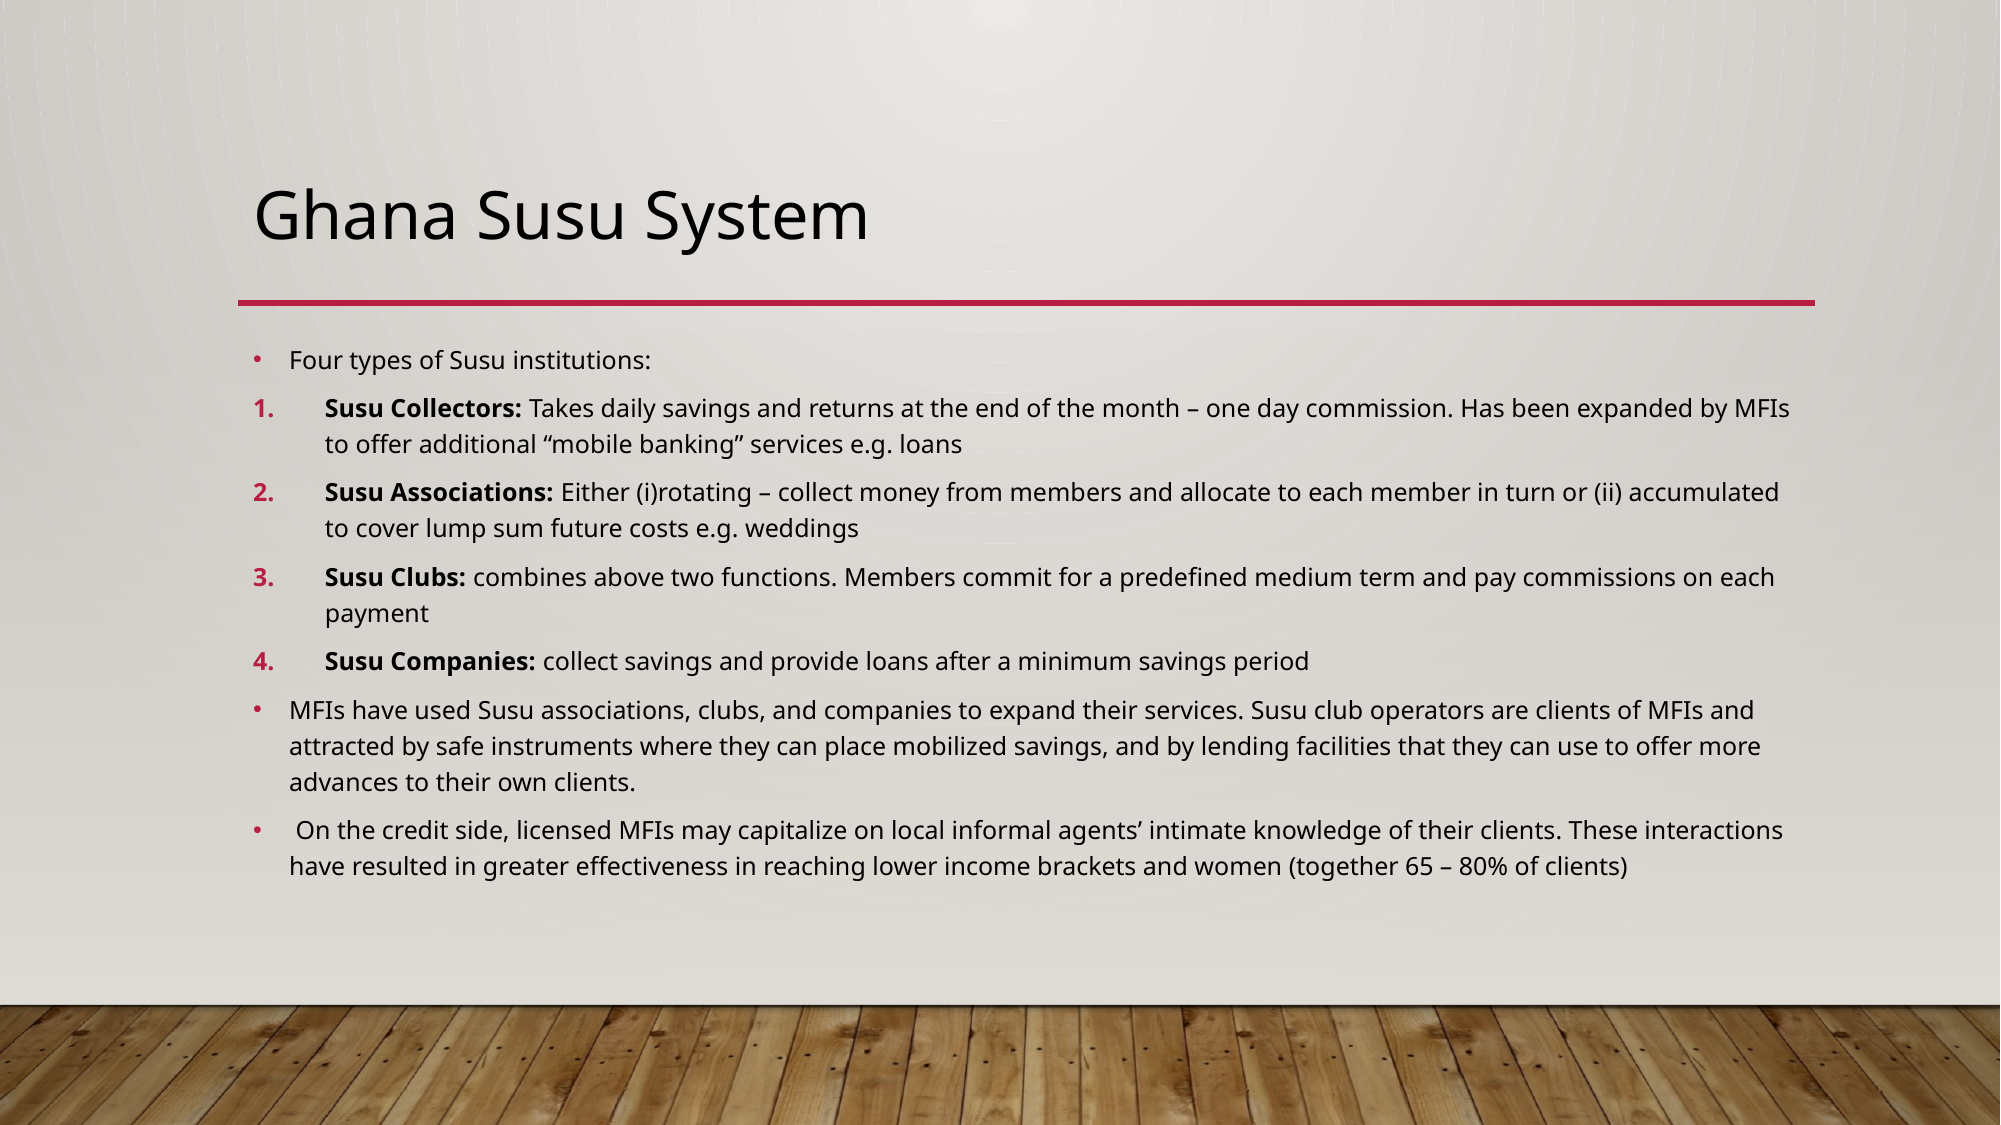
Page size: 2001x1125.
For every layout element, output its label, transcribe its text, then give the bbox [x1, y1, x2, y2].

picture [0, 1005, 2000, 1125]
title Ghana Susu System [238, 131, 1814, 305]
list Four types of Susu institutions: Susu Collectors: Takes daily savings and returns at the end of the month – one day commission. Has been expanded by MFIs to offer additional “mobile banking” services e.g. loans Susu Associations: Either (i)rotating – collect money from members and allocate to each member in turn or (ii) accumulated to cover lump sum future costs e.g. weddings Susu Clubs: combines above two functions. Members commit for a predefined medium term and pay commissions on each payment Susu Companies: collect savings and provide loans after a minimum savings period MFIs have used Susu associations, clubs, and companies to expand their services. Susu club operators are clients of MFIs and attracted by safe instruments where they can place mobilized savings, and by lending facilities that they can use to offer more advances to their own clients. On the credit side, licensed MFIs may capitalize on local informal agents’ intimate knowledge of their clients. These interactions have resulted in greater effectiveness in reaching lower income brackets and women (together 65 – 80% of clients) [238, 330, 1814, 897]
